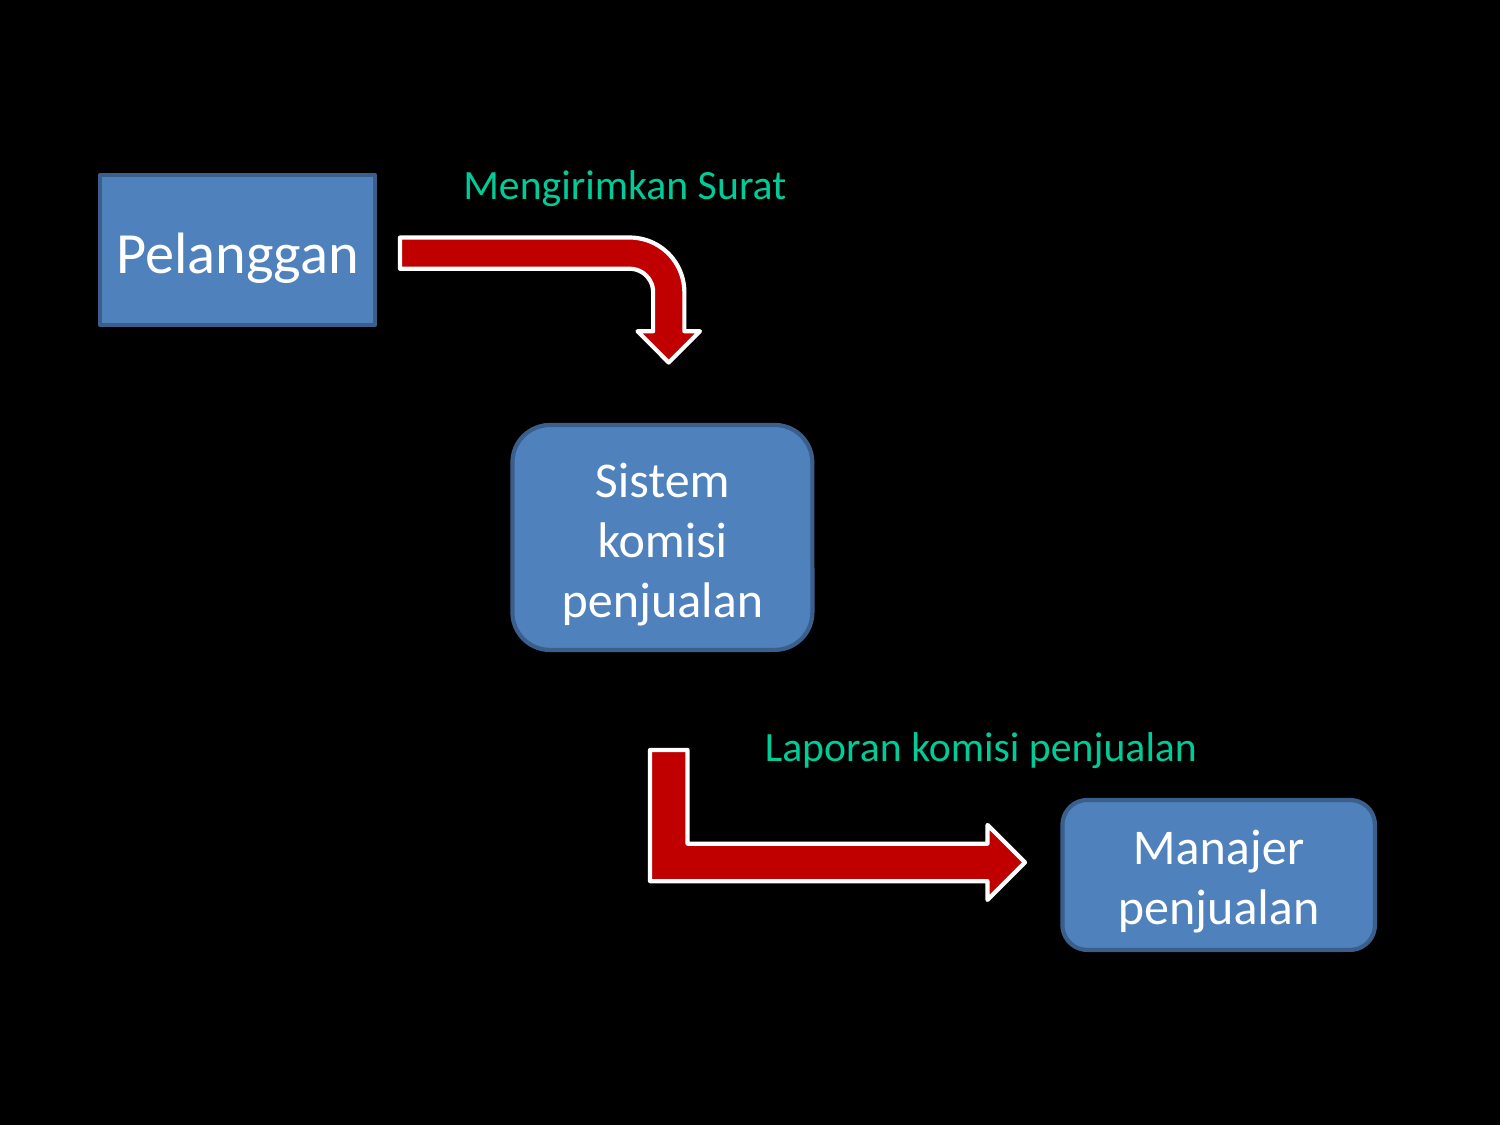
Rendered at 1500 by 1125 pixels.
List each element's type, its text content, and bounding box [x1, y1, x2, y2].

text_box Manajer penjualan [1060, 797, 1378, 953]
text_box Pelanggan [98, 173, 377, 327]
text_box [397, 235, 702, 365]
text_box [647, 747, 1028, 902]
text_box Laporan komisi penjualan [750, 712, 1313, 778]
text_box Mengirimkan Surat [387, 149, 863, 215]
text_box Sistem komisi penjualan [510, 422, 815, 653]
